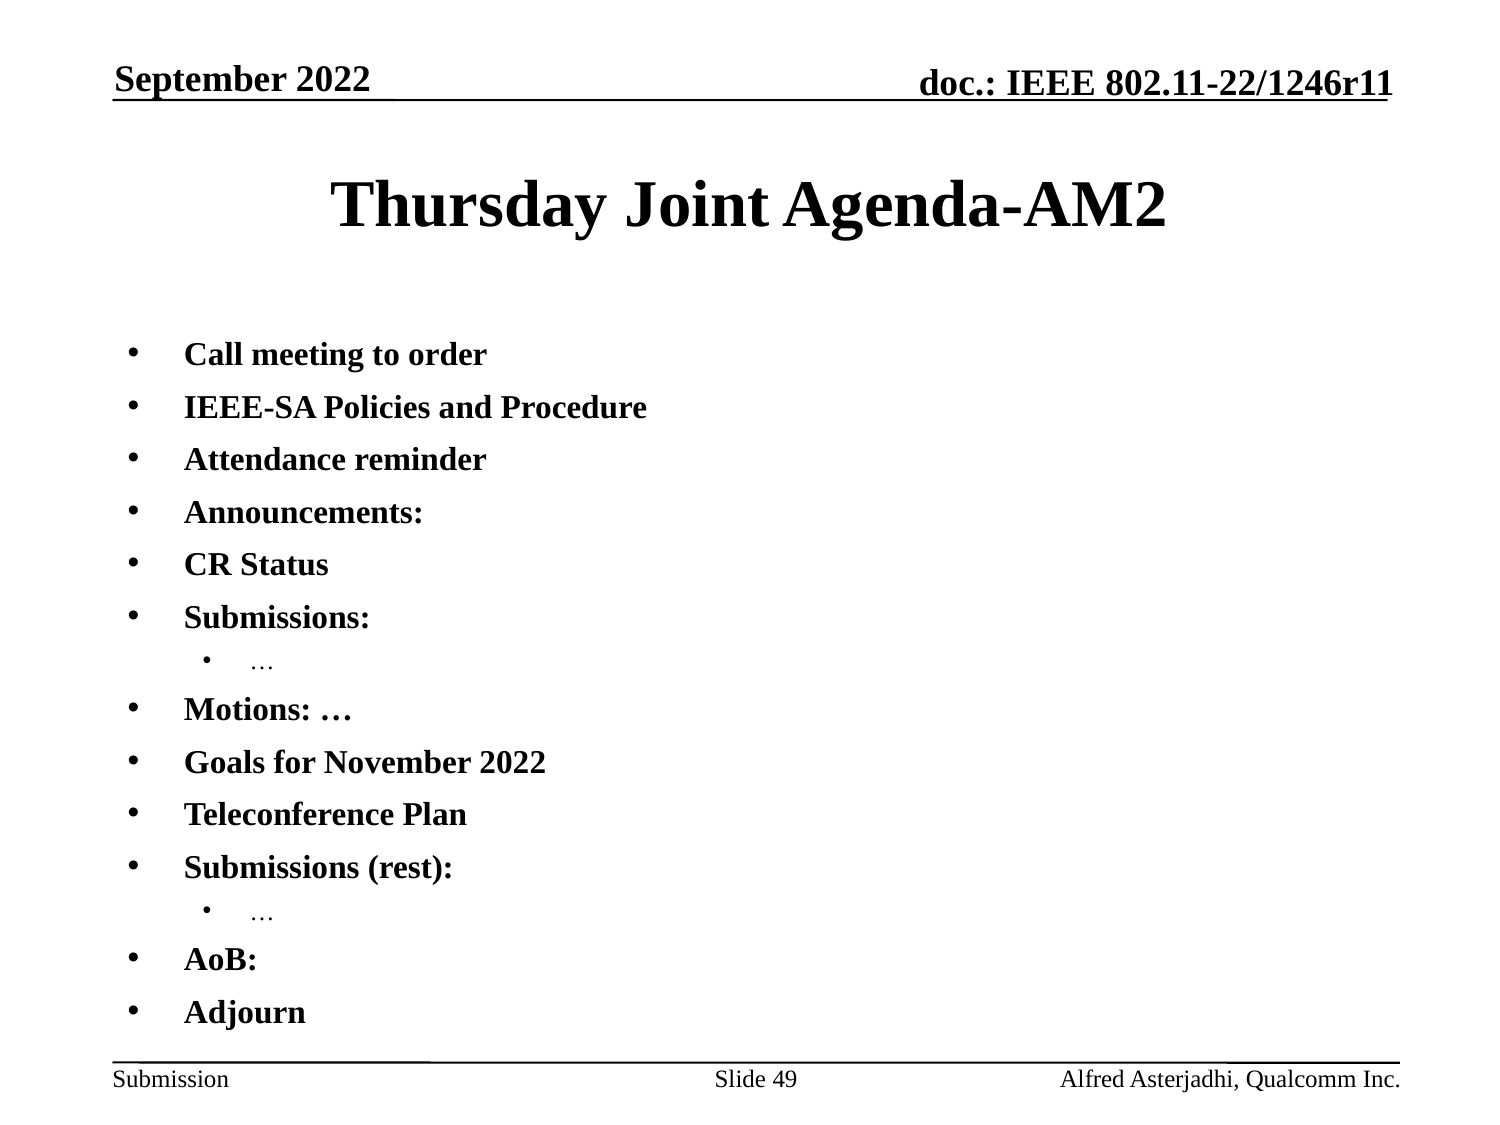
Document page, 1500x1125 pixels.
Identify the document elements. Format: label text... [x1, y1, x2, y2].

slide_number Slide 49 [712, 1061, 800, 1123]
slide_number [114, 54, 423, 100]
list Call meeting to order IEEE-SA Policies and Procedure Attendance reminder Announcements: CR Status Submissions: … Motions: … Goals for November 2022 Teleconference Plan Submissions (rest): … AoB: Adjourn [112, 324, 1388, 1063]
footer Alfred Asterjadhi, Qualcomm Inc. [878, 1061, 1402, 1093]
title Thursday Joint Agenda-AM2 [112, 112, 1388, 288]
